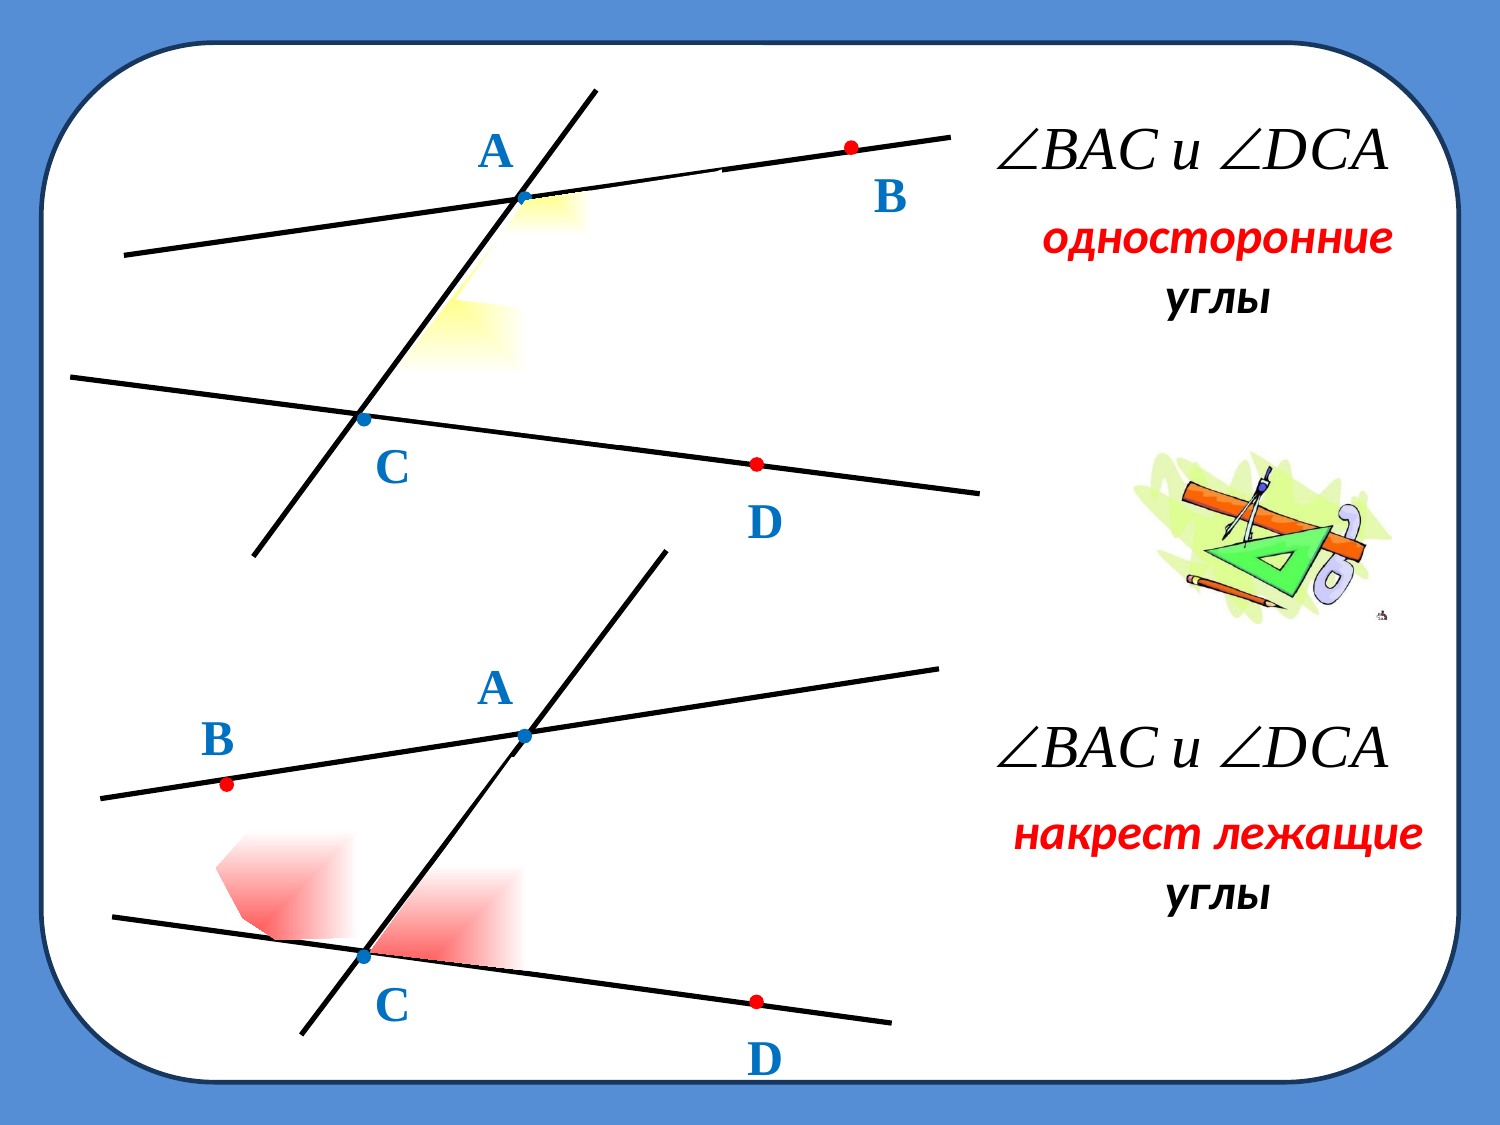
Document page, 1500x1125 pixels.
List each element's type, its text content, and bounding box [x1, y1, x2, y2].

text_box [69, 89, 980, 557]
picture [1132, 451, 1393, 625]
text_box накрест лежащие углы [986, 792, 1450, 928]
text_box односторонние углы [986, 196, 1450, 331]
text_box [985, 711, 1393, 794]
text_box [94, 40, 1461, 1085]
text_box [100, 550, 940, 1095]
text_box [985, 113, 1393, 196]
text_box [39, 126, 94, 1037]
